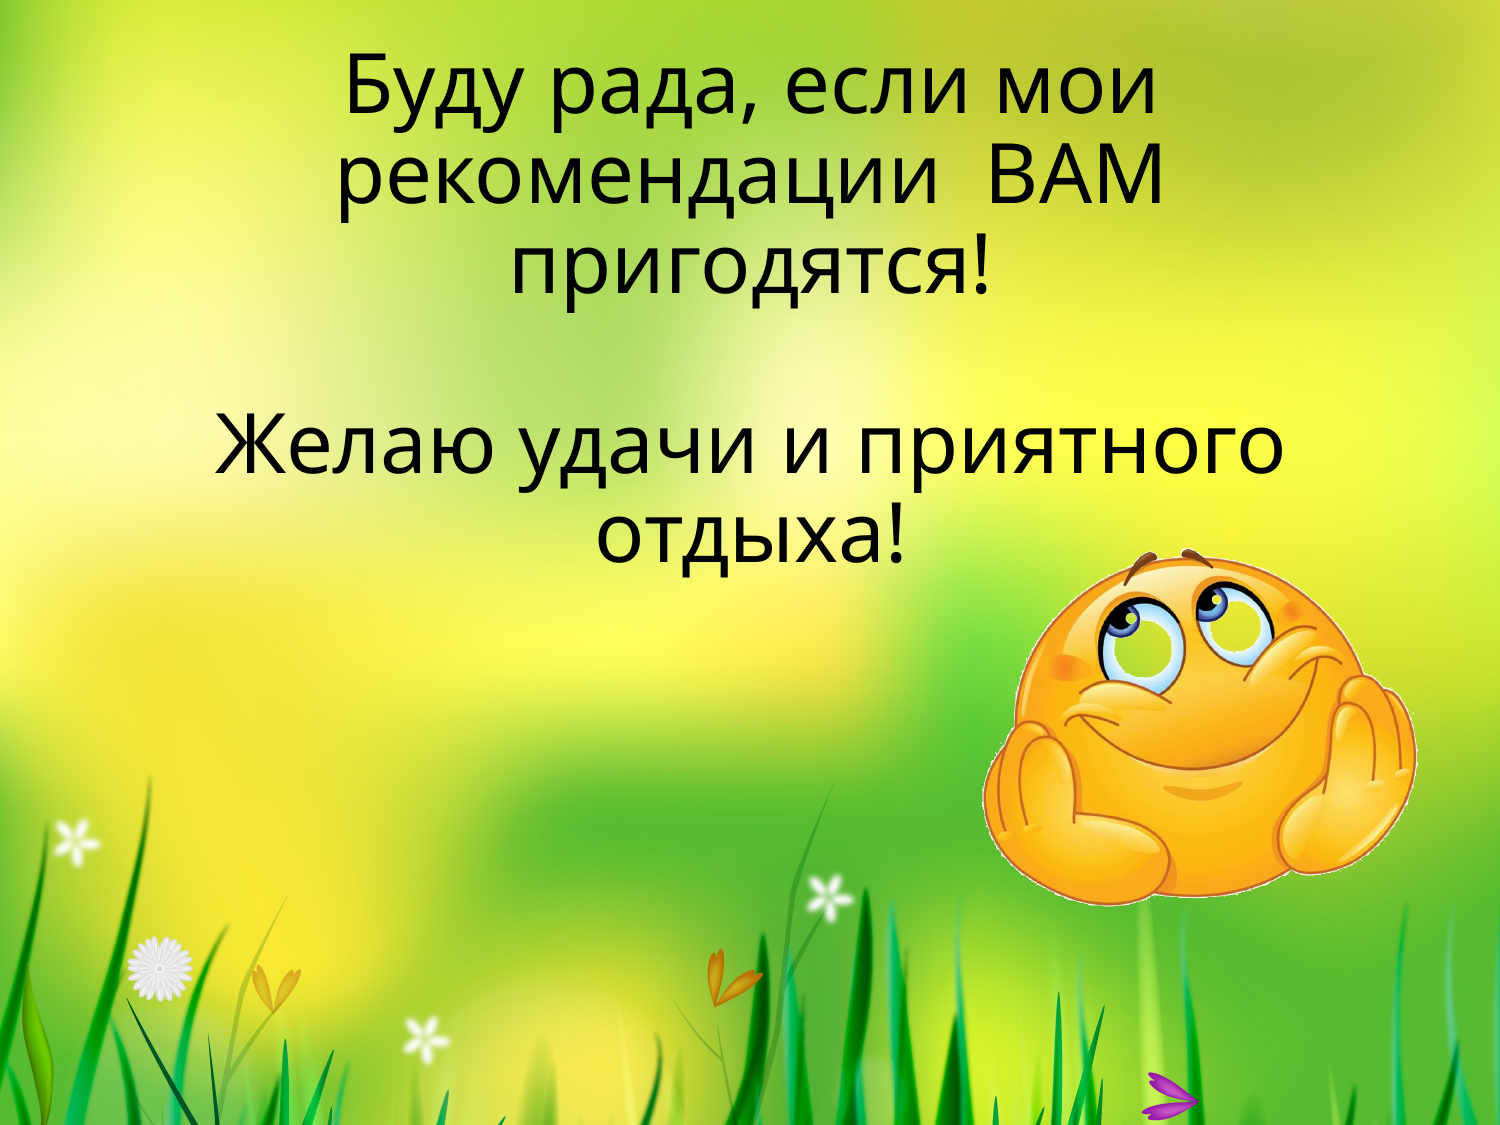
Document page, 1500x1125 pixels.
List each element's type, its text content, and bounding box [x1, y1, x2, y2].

picture [0, 0, 1500, 1125]
title Буду рада, если мои рекомендации ВАМ пригодятся! Желаю удачи и приятного отдыха! [105, 26, 1397, 596]
